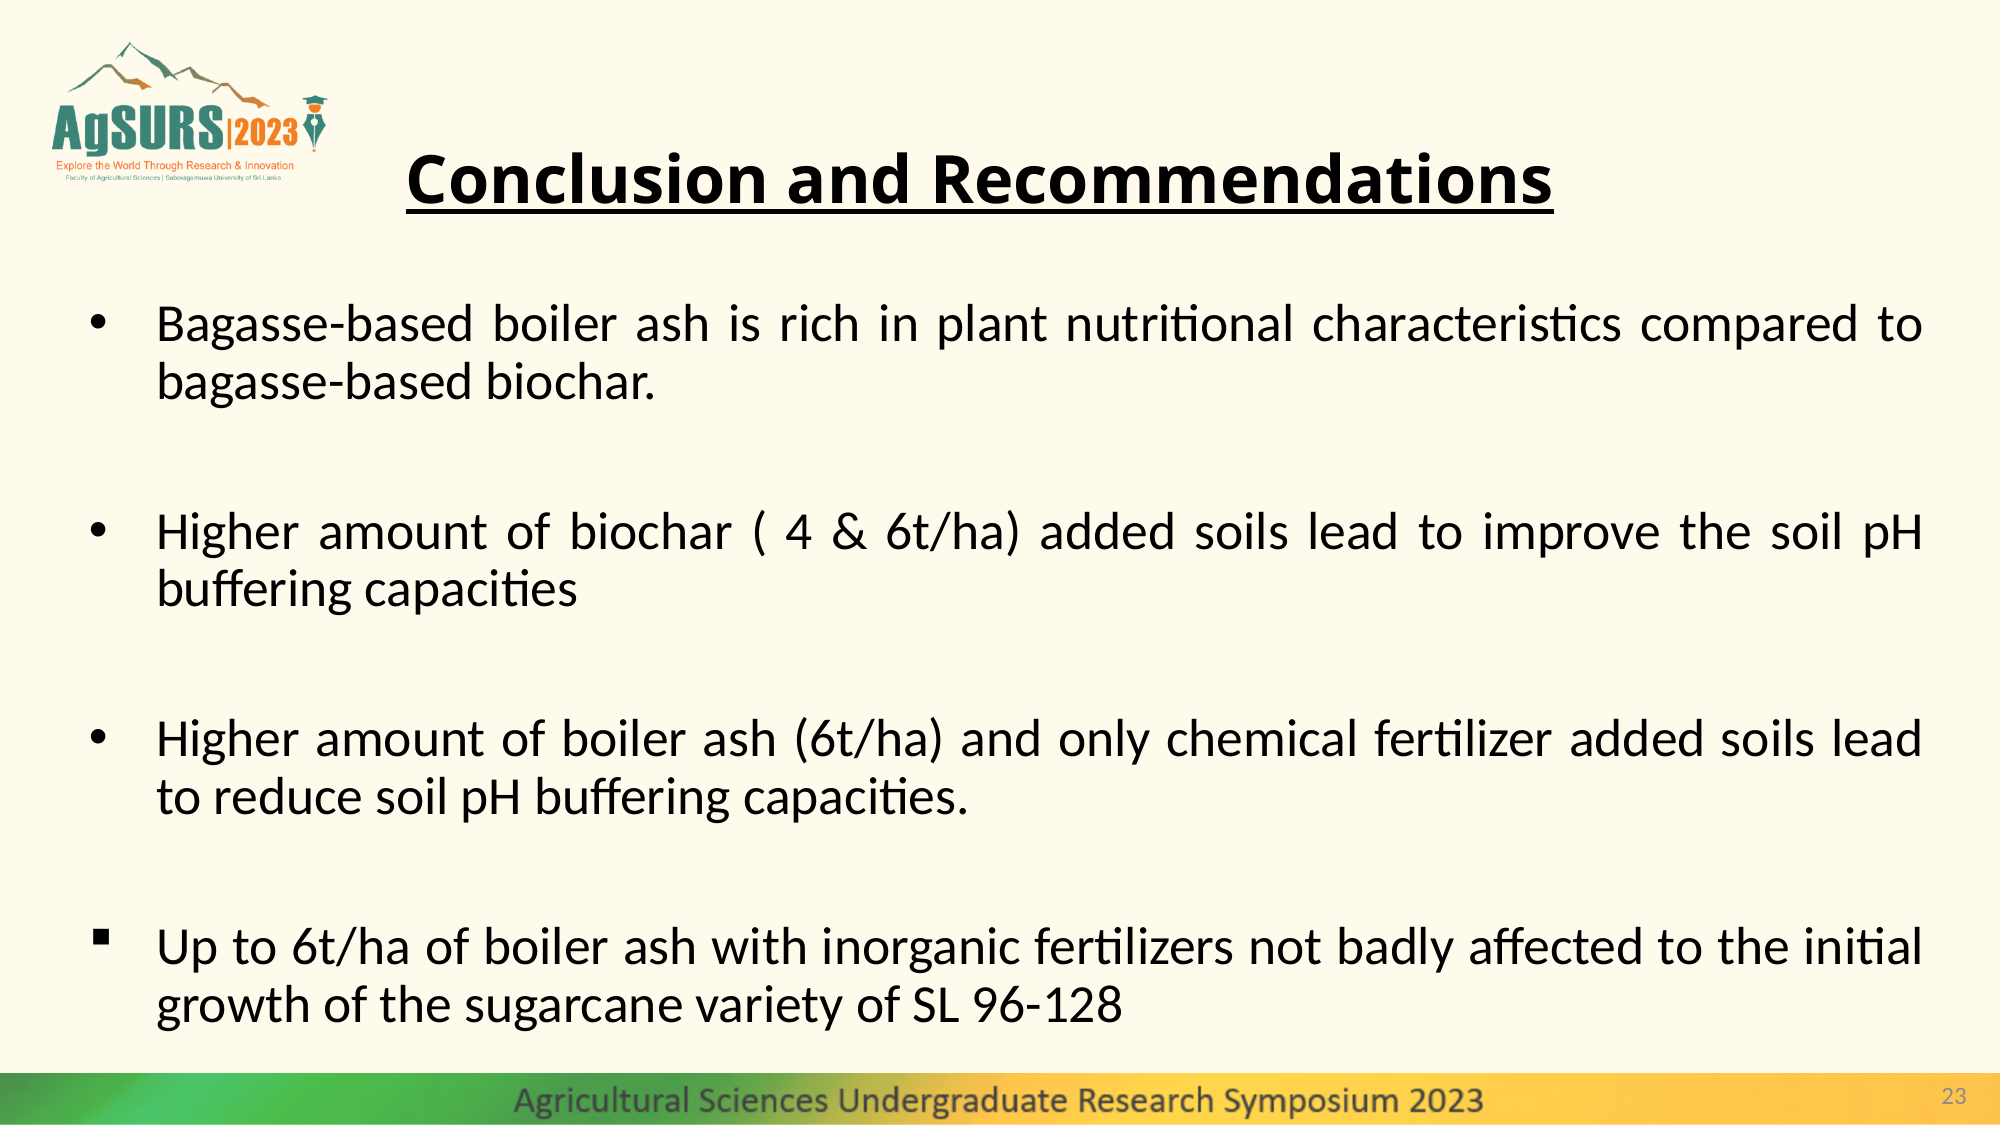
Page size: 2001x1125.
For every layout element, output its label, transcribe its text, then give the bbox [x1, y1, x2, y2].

slide_number 23 [1531, 1065, 1982, 1125]
title Conclusion and Recommendations [243, 116, 1717, 249]
list Bagasse-based boiler ash is rich in plant nutritional characteristics compared to bagasse-based biochar. Higher amount of biochar ( 4 & 6t/ha) added soils lead to improve the soil pH buffering capacities Higher amount of boiler ash (6t/ha) and only chemical fertilizer added soils lead to reduce soil pH buffering capacities. Up to 6t/ha of boiler ash with inorganic fertilizers not badly affected to the initial growth of the sugarcane variety of SL 96-128 [73, 287, 1941, 1051]
picture [0, 0, 2000, 1125]
